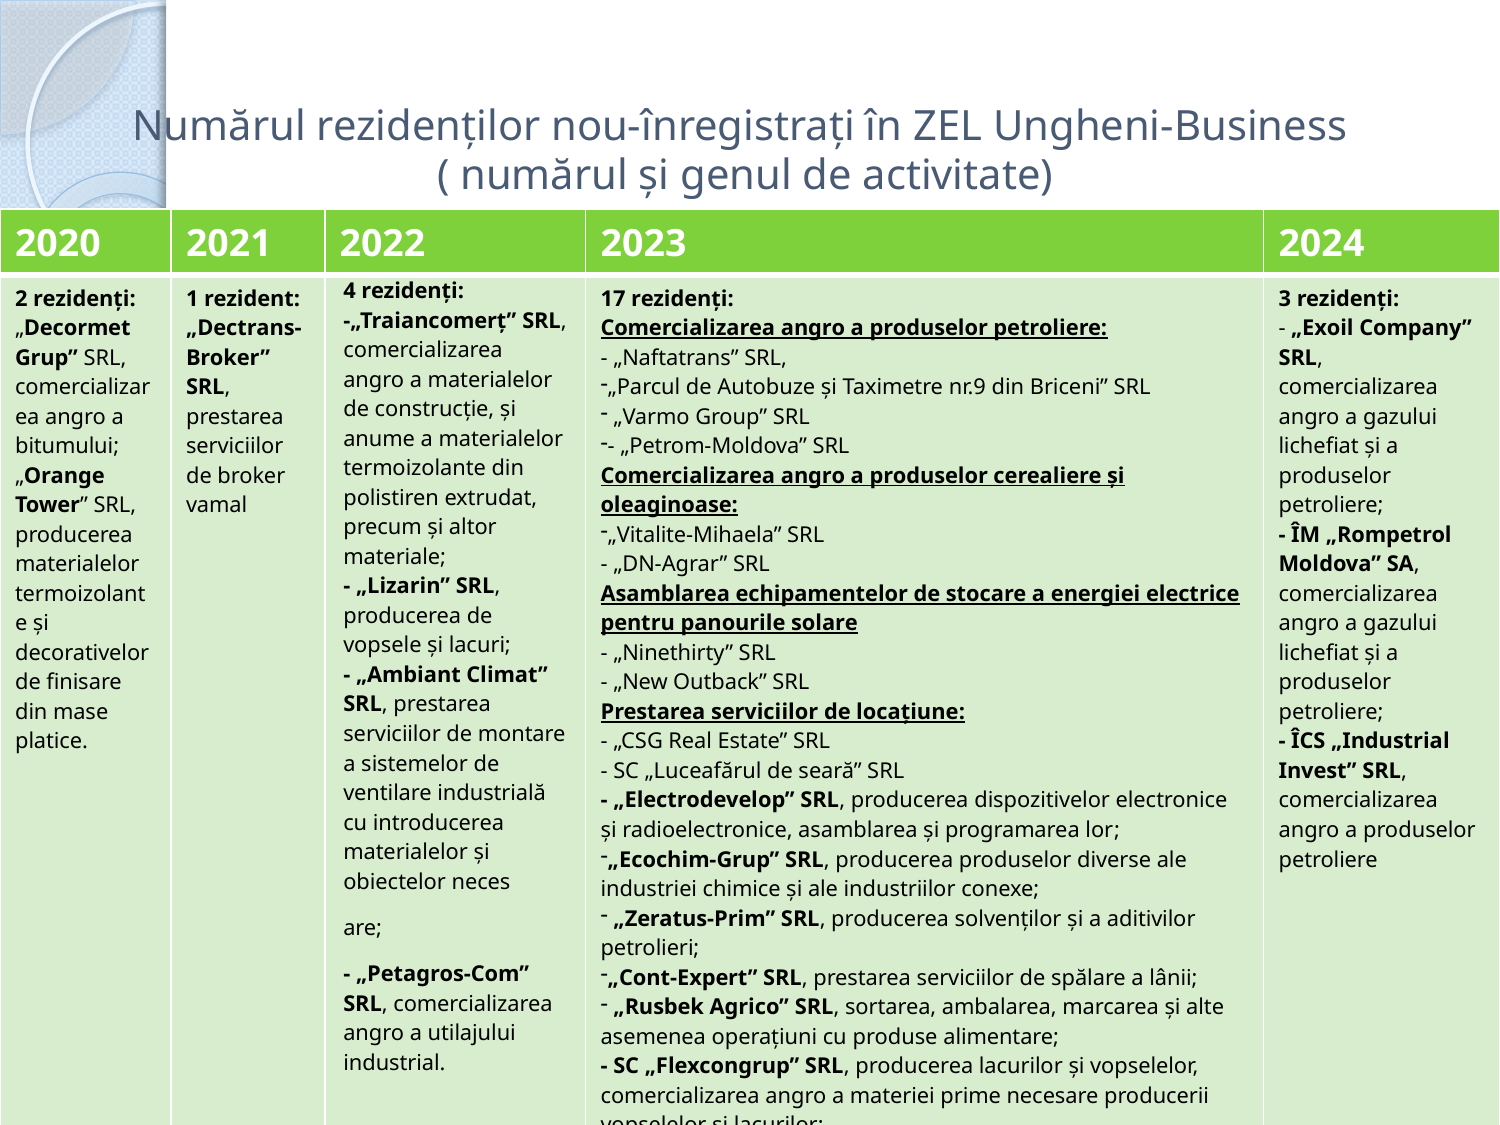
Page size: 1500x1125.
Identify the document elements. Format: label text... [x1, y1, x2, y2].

table_header 2023 [586, 210, 1263, 272]
table_header 2021 [172, 210, 324, 272]
table_cell 17 rezidenți: Comercializarea angro a produselor petroliere: - „Naftatrans” SRL, „Parcul de Autobuze și Taximetre nr.9 din Briceni” SRL „Varmo Group” SRL - „Petrom-Moldova” SRL Comercializarea angro a produselor cerealiere și oleaginoase: „Vitalite-Mihaela” SRL - „DN-Agrar” SRL Asamblarea echipamentelor de stocare a energiei electrice pentru panourile solare - „Ninethirty” SRL - „New Outback” SRL Prestarea serviciilor de locațiune: - „CSG Real Estate” SRL - SC „Luceafărul de seară” SRL - „Electrodevelop” SRL, producerea dispozitivelor electronice și radioelectronice, asamblarea și programarea lor; „Ecochim-Grup” SRL, producerea produselor diverse ale industriei chimice și ale industriilor conexe; „Zeratus-Prim” SRL, producerea solvenților și a aditivilor petrolieri; „Cont-Expert” SRL, prestarea serviciilor de spălare a lânii; „Rusbek Agrico” SRL, sortarea, ambalarea, marcarea și alte asemenea operațiuni cu produse alimentare; - SC „Flexcongrup” SRL, producerea lacurilor și vopselelor, comercializarea angro a materiei prime necesare producerii vopselelor și lacurilor; - „Euro Carpets” SRL, producerea covoarelor sintetice și mochetelor. [586, 278, 1263, 1125]
table_cell 3 rezidenți: - „Exoil Company” SRL, comercializarea angro a gazului lichefiat și a produselor petroliere; - ÎM „Rompetrol Moldova” SA, comercializarea angro a gazului lichefiat și a produselor petroliere; - ÎCS „Industrial Invest” SRL, comercializarea angro a produselor petroliere [1264, 278, 1499, 1125]
table_cell 1 rezident: „Dectrans-Broker” SRL, prestarea serviciilor de broker vamal [172, 278, 324, 1125]
table_cell 2 rezidenți: „Decormet Grup” SRL, comercializarea angro a bitumului; „Orange Tower” SRL, producerea materialelor termoizolante și decorativelor de finisare din mase platice. [1, 278, 170, 1125]
title Numărul rezidenților nou-înregistrați în ZEL Ungheni-Business ( numărul și genul de activitate) [64, 54, 1415, 208]
table_header 2024 [1264, 210, 1499, 272]
table_header 2022 [326, 210, 585, 272]
table_header 2020 [1, 210, 170, 272]
table_cell 4 rezidenți: -„Traiancomerț” SRL, comercializarea angro a materialelor de construcție, și anume a materialelor termoizolante din polistiren extrudat, precum și altor materiale; - „Lizarin” SRL, producerea de vopsele și lacuri; - „Ambiant Climat” SRL, prestarea serviciilor de montare a sistemelor de ventilare industrială cu introducerea materialelor și obiectelor neces are; - „Petagros-Com” SRL, comercializarea angro a utilajului industrial. [326, 278, 585, 1125]
